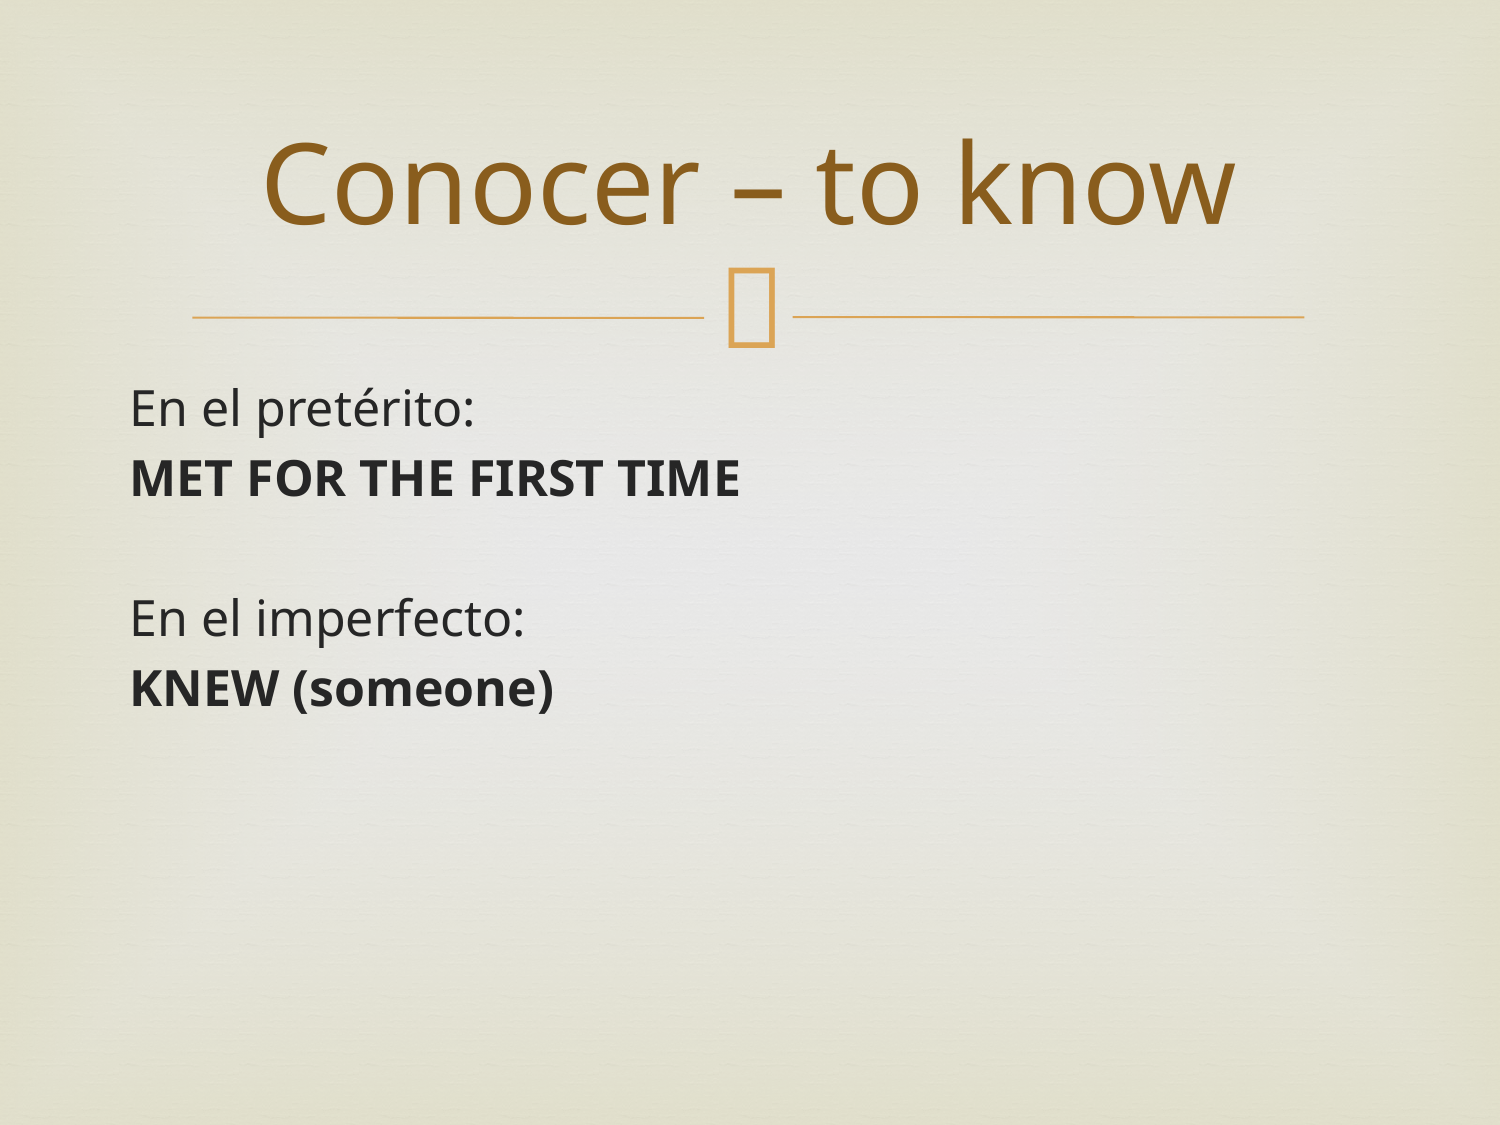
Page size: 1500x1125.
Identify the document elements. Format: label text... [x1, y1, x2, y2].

title Conocer – to know [112, 93, 1386, 267]
list En el pretérito: MET FOR THE FIRST TIME En el imperfecto: KNEW (someone) [114, 368, 1386, 1005]
